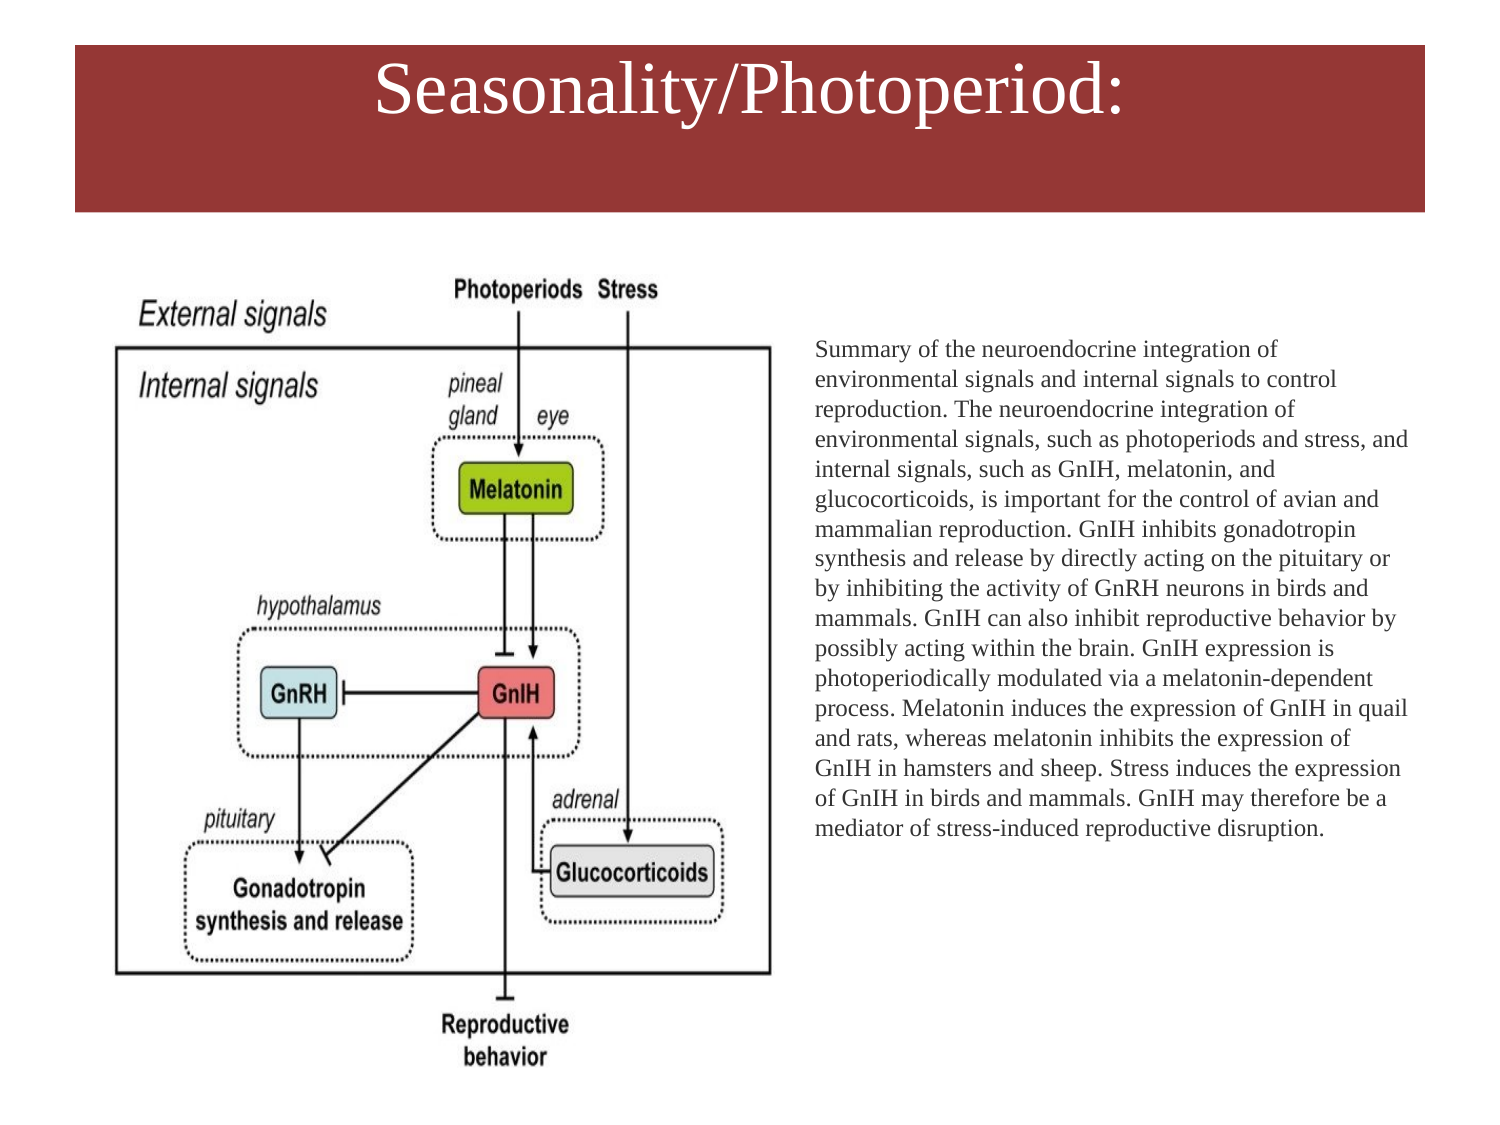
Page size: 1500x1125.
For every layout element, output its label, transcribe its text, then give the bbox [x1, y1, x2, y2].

title Seasonality/Photoperiod: [75, 45, 1425, 213]
picture [112, 274, 776, 1076]
text_box Summary of the neuroendocrine integration of environmental signals and internal signals to control reproduction. The neuroendocrine integration of environmental signals, such as photoperiods and stress, and internal signals, such as GnIH, melatonin, and glucocorticoids, is important for the control of avian and mammalian reproduction. GnIH inhibits gonadotropin synthesis and release by directly acting on the pituitary or by inhibiting the activity of GnRH neurons in birds and mammals. GnIH can also inhibit reproductive behavior by possibly acting within the brain. GnIH expression is photoperiodically modulated via a melatonin-dependent process. Melatonin induces the expression of GnIH in quail and rats, whereas melatonin inhibits the expression of GnIH in hamsters and sheep. Stress induces the expression of GnIH in birds and mammals. GnIH may therefore be a mediator of stress-induced reproductive disruption. [800, 324, 1425, 849]
